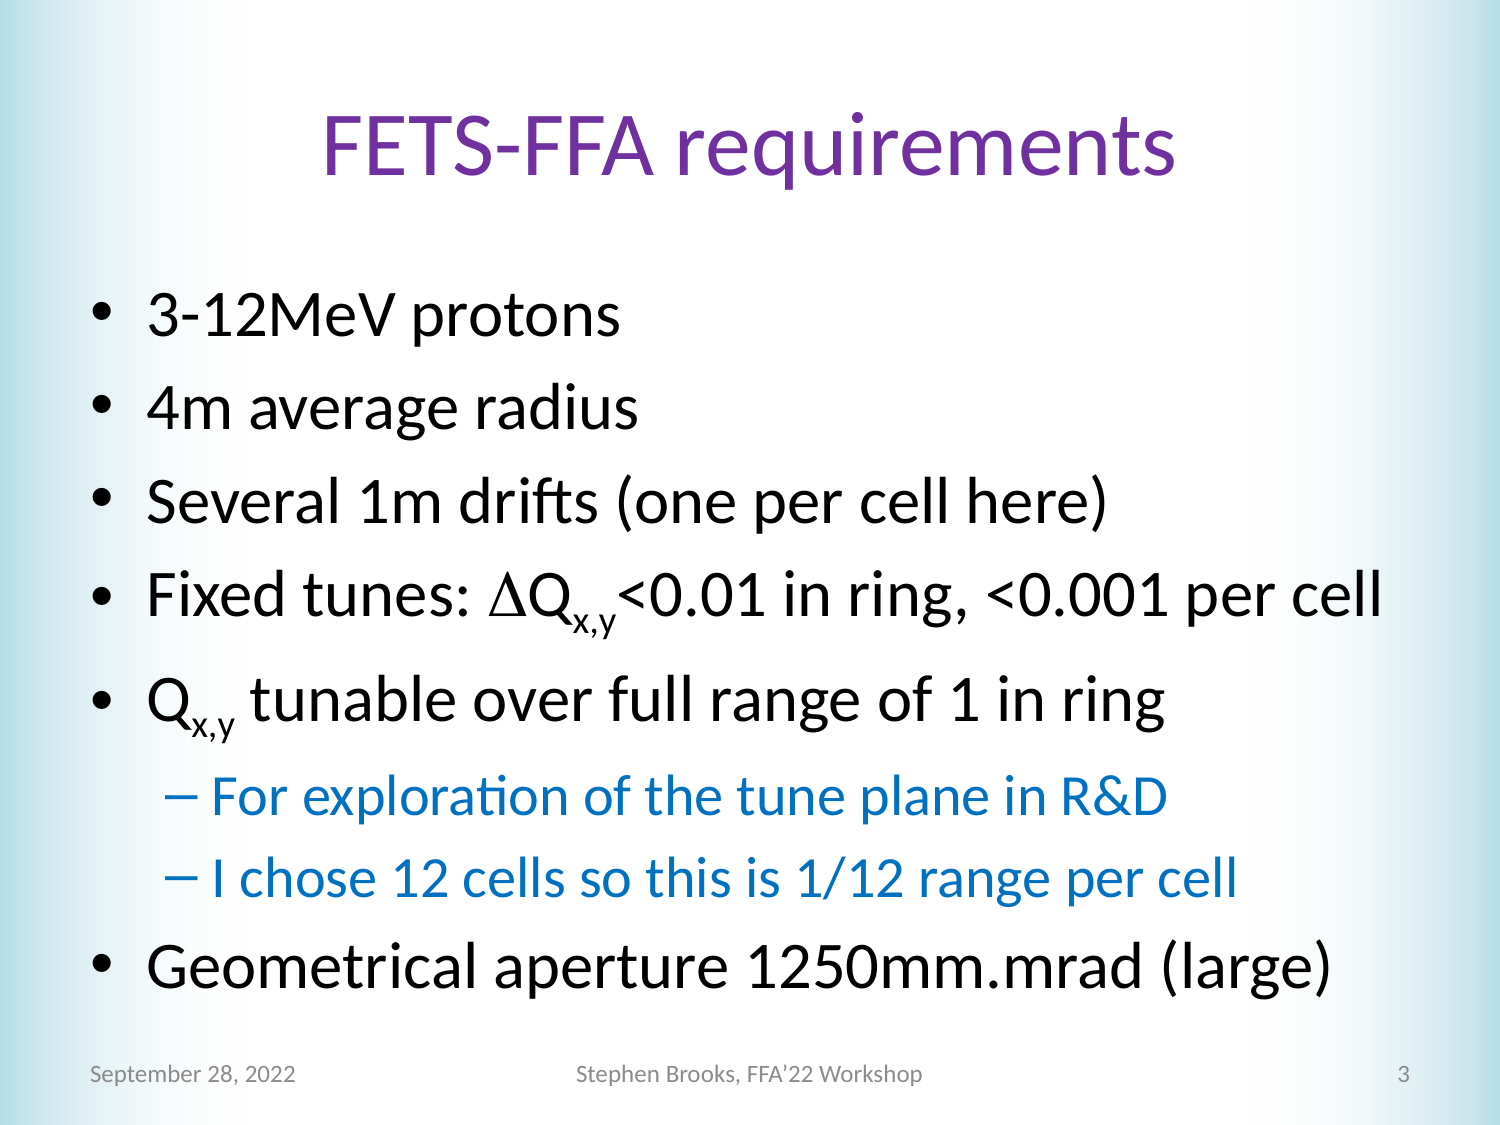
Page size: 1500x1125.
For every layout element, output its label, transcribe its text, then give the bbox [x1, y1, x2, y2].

list 3-12MeV protons 4m average radius Several 1m drifts (one per cell here) Fixed tunes: DQx,y<0.01 in ring, <0.001 per cell Qx,y tunable over full range of 1 in ring For exploration of the tune plane in R&D I chose 12 cells so this is 1/12 range per cell Geometrical aperture 1250mm.mrad (large) [75, 262, 1425, 1005]
title FETS-FFA requirements [75, 45, 1425, 233]
footer Stephen Brooks, FFA’22 Workshop [512, 1042, 988, 1103]
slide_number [75, 1042, 425, 1103]
slide_number 3 [1074, 1042, 1425, 1103]
